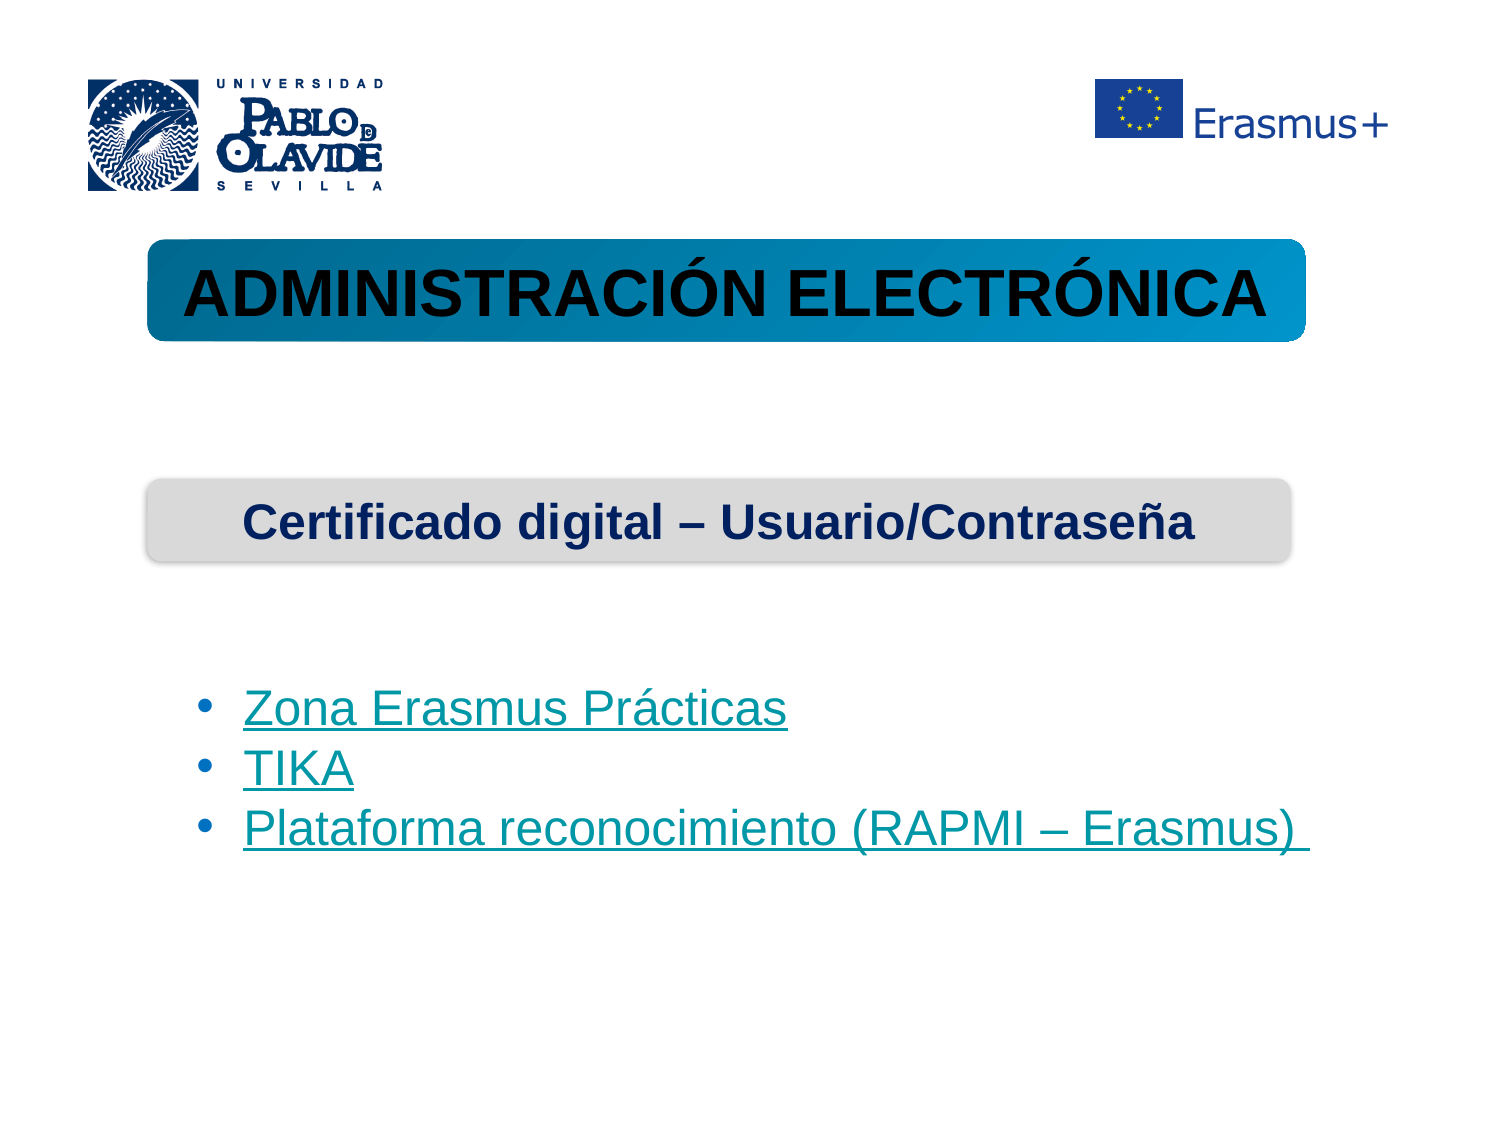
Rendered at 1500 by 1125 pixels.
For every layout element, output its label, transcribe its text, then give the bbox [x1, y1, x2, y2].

text_box Certificado digital – Usuario/Contraseña [147, 478, 1291, 562]
text_box ADMINISTRACIÓN ELECTRÓNICA [145, 237, 1308, 344]
text_box Zona Erasmus Prácticas TIKA Plataforma reconocimiento (RAPMI – Erasmus) [169, 654, 1343, 875]
picture [88, 75, 385, 195]
picture [1033, 74, 1422, 142]
